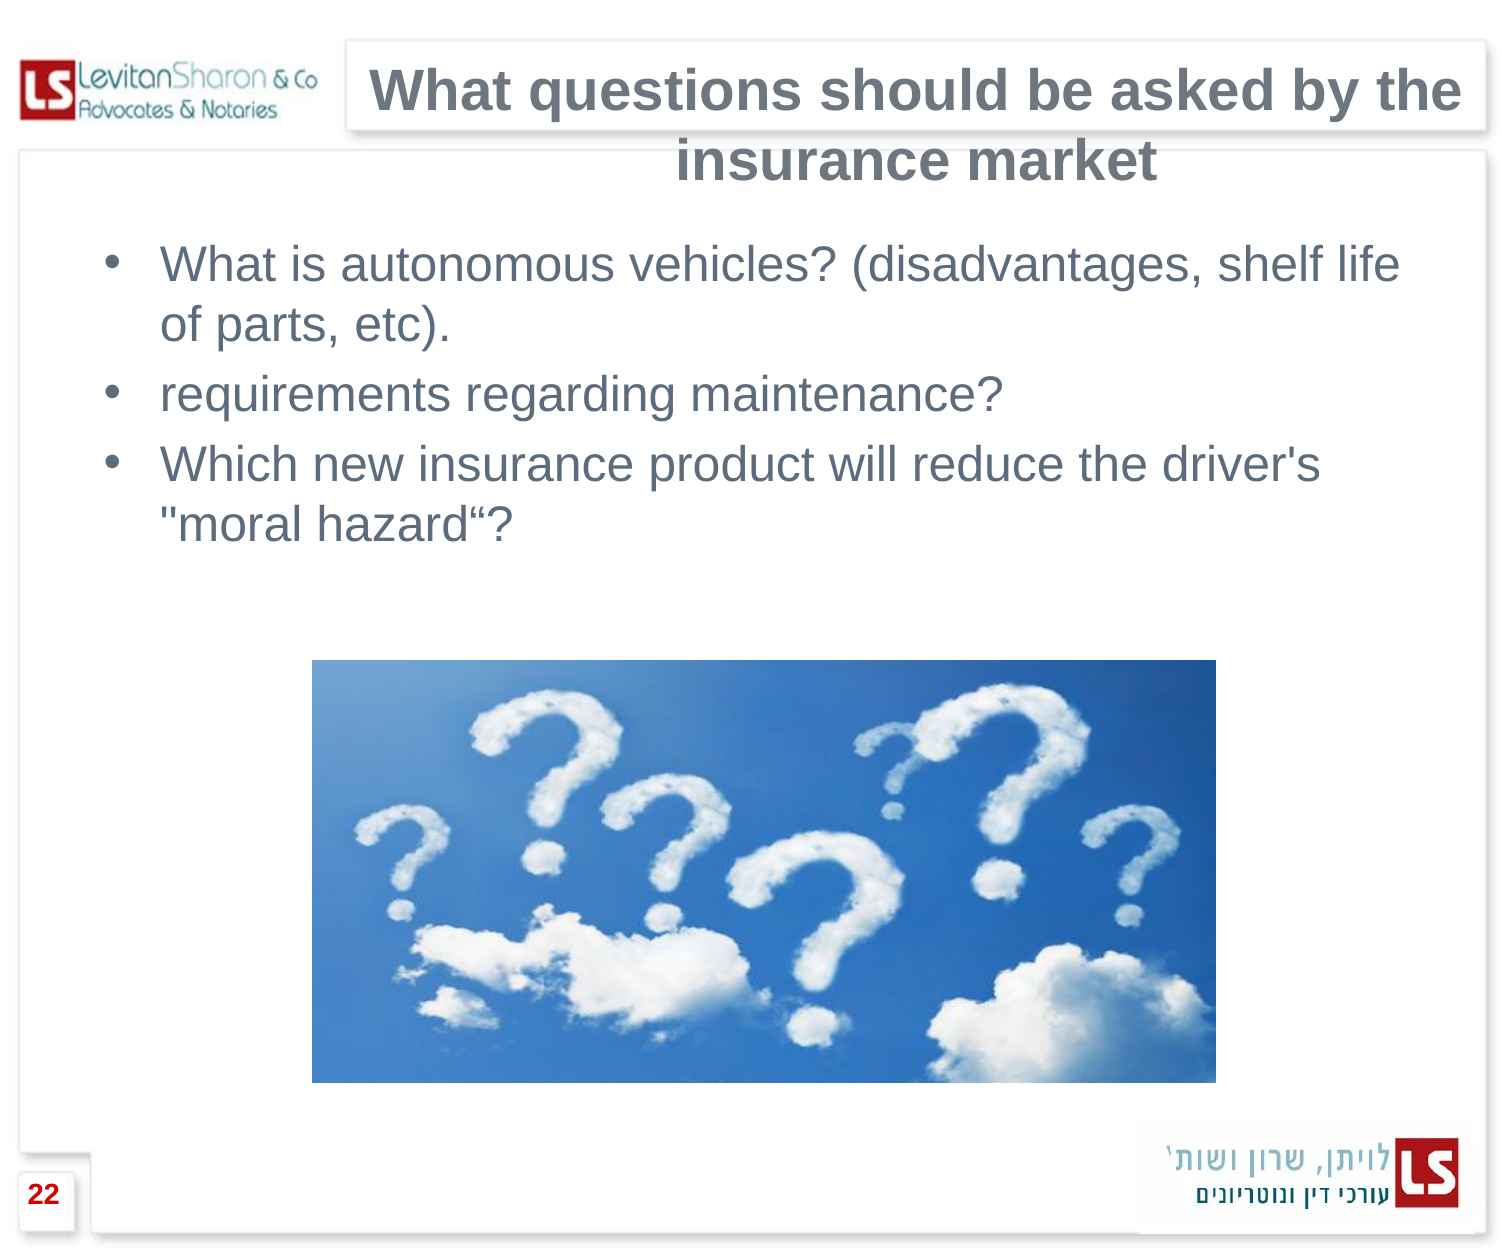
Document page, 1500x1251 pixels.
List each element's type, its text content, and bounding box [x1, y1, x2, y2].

list What is autonomous vehicles? (disadvantages, shelf life of parts, etc). requirements regarding maintenance? Which new insurance product will reduce the driver's "moral hazard“? [88, 223, 1439, 1049]
picture [0, 0, 1500, 1250]
title What questions should be asked by the insurance market [242, 0, 1500, 249]
text_box ‹#› [12, 1167, 113, 1250]
